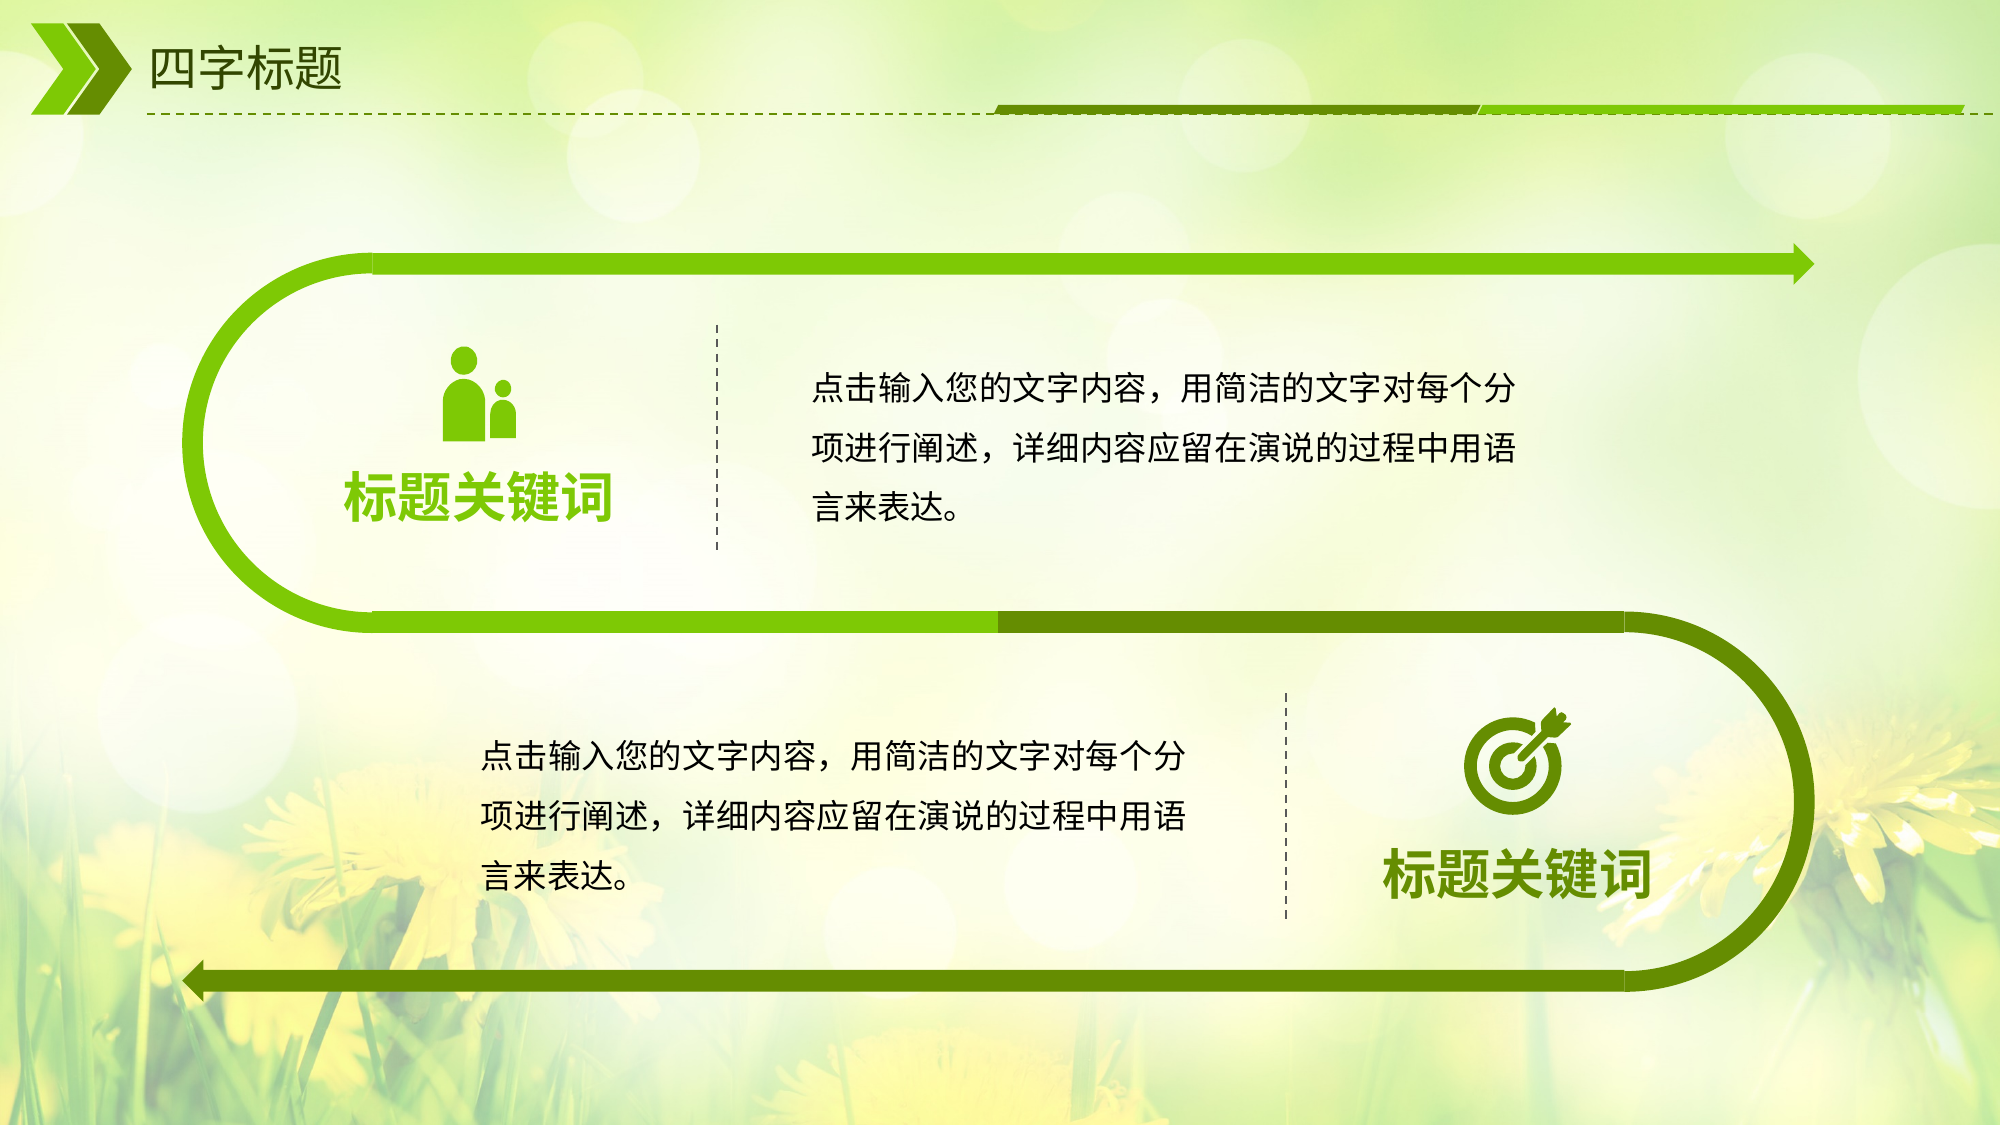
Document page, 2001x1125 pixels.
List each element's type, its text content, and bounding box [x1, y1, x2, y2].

text_box 点击输入您的文字内容，用简洁的文字对每个分项进行阐述，详细内容应留在演说的过程中用语言来表达。 [480, 715, 1188, 896]
title 四字标题 [133, 37, 555, 105]
picture [0, 0, 2000, 1125]
text_box [180, 957, 1626, 1005]
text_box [1356, 707, 1679, 906]
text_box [318, 346, 641, 530]
text_box [371, 610, 997, 634]
text_box 点击输入您的文字内容，用简洁的文字对每个分项进行阐述，详细内容应留在演说的过程中用语言来表达。 [810, 347, 1518, 527]
text_box [997, 610, 1623, 634]
text_box [1623, 610, 1816, 993]
text_box [181, 251, 374, 635]
text_box [371, 240, 1817, 288]
